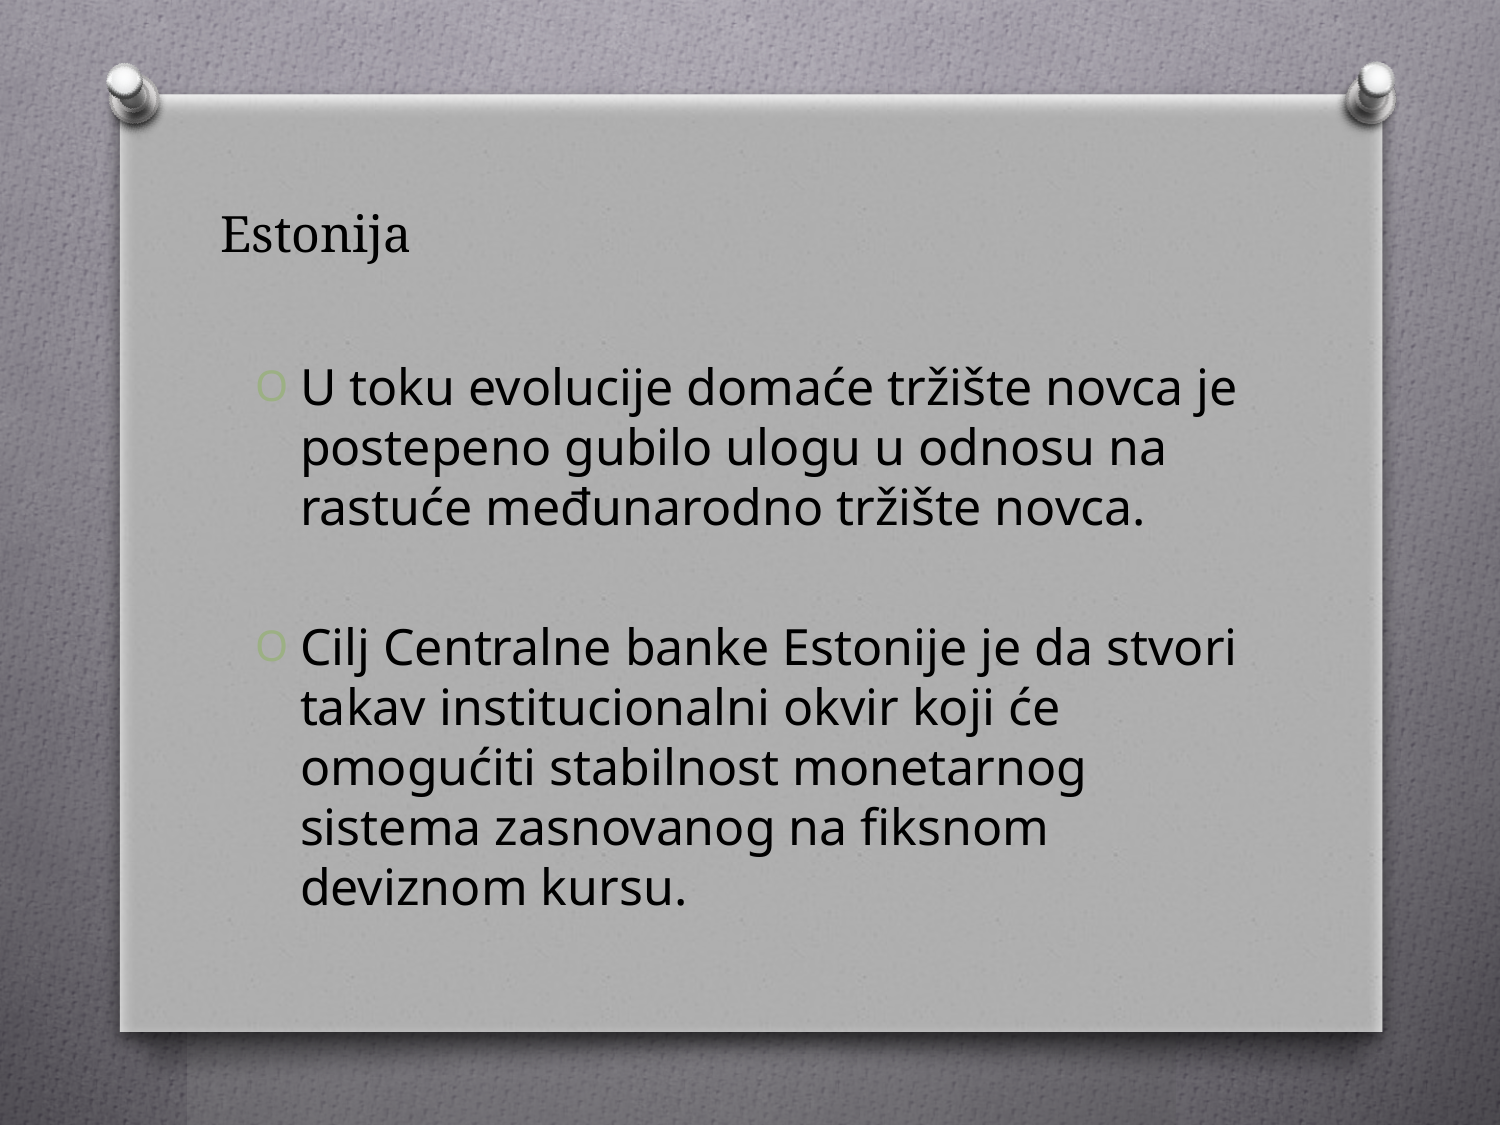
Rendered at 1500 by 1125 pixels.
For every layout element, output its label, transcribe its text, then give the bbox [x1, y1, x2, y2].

list U toku evolucije domaće tržište novca je postepeno gubilo ulogu u odnosu na rastuće međunarodno tržište novca. Cilj Centralne banke Estonije je da stvori takav institucionalni okvir koji će omogućiti stabilnost monetarnog sistema zasnovanog na fiksnom deviznom kursu. [240, 347, 1257, 939]
title Estonija [179, 134, 1323, 332]
picture [1317, 35, 1439, 156]
picture [75, 29, 198, 153]
